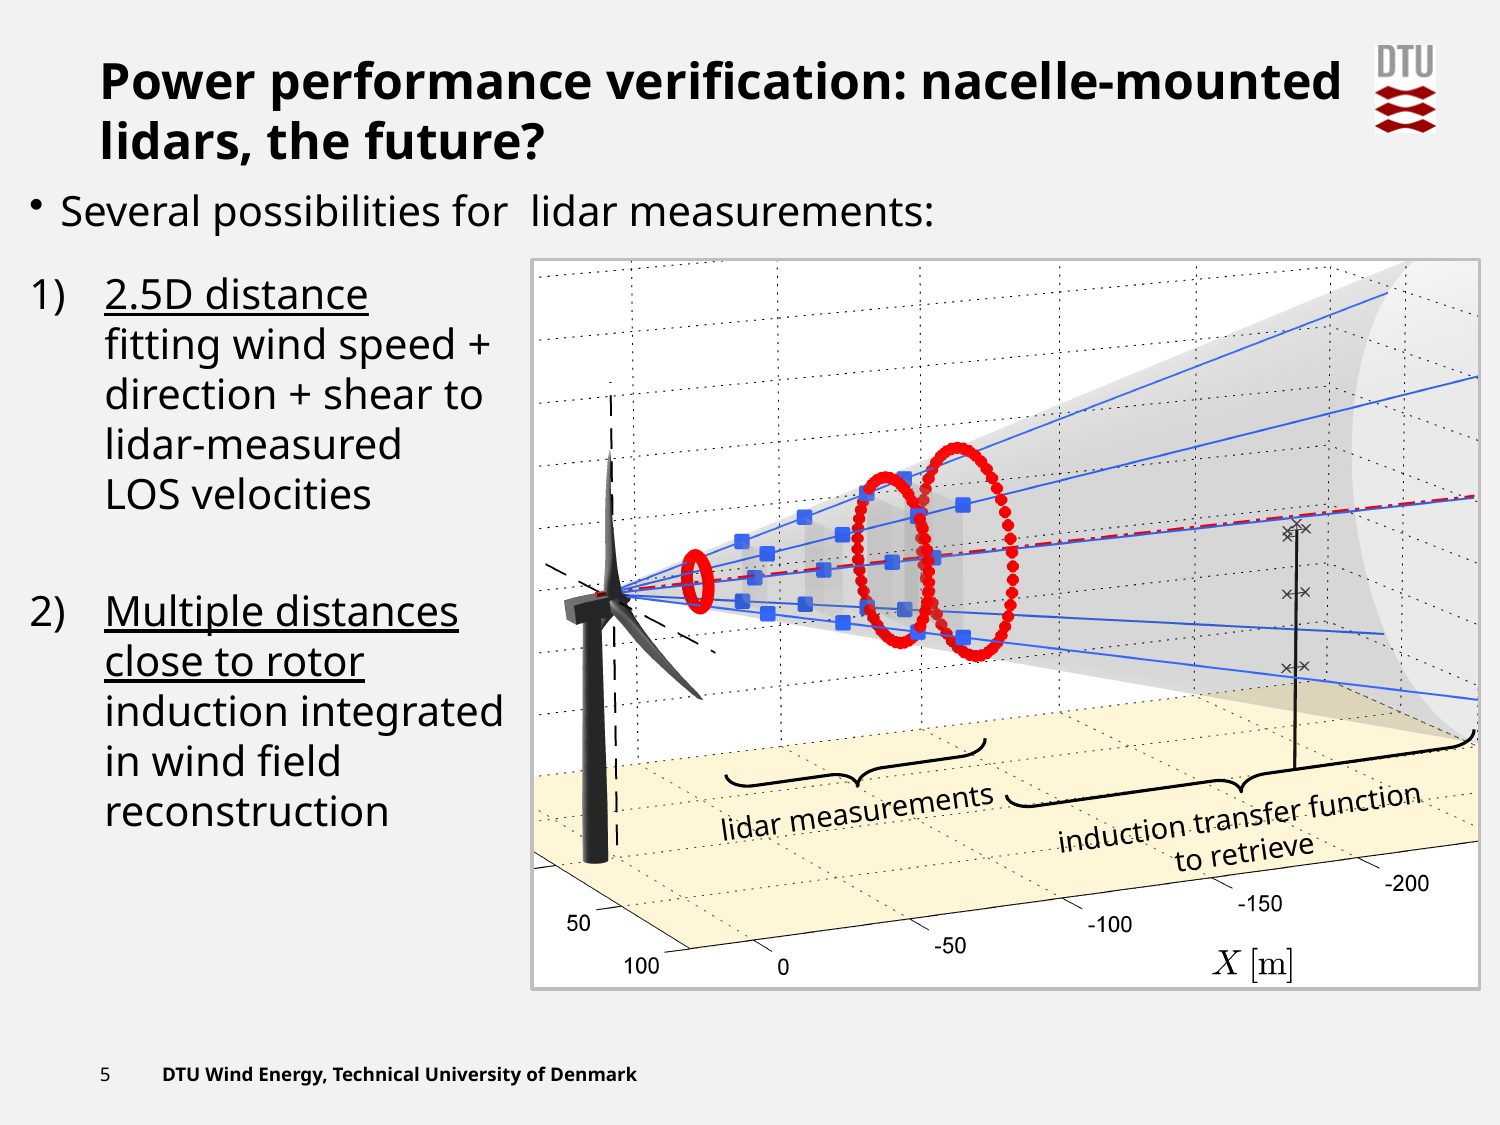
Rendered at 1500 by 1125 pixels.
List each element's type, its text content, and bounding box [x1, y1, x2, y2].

picture [1375, 45, 1436, 133]
title Power performance verification: nacelle-mounted lidars, the future? [99, 50, 1375, 138]
slide_number 5 [99, 1062, 151, 1113]
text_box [533, 260, 1479, 988]
